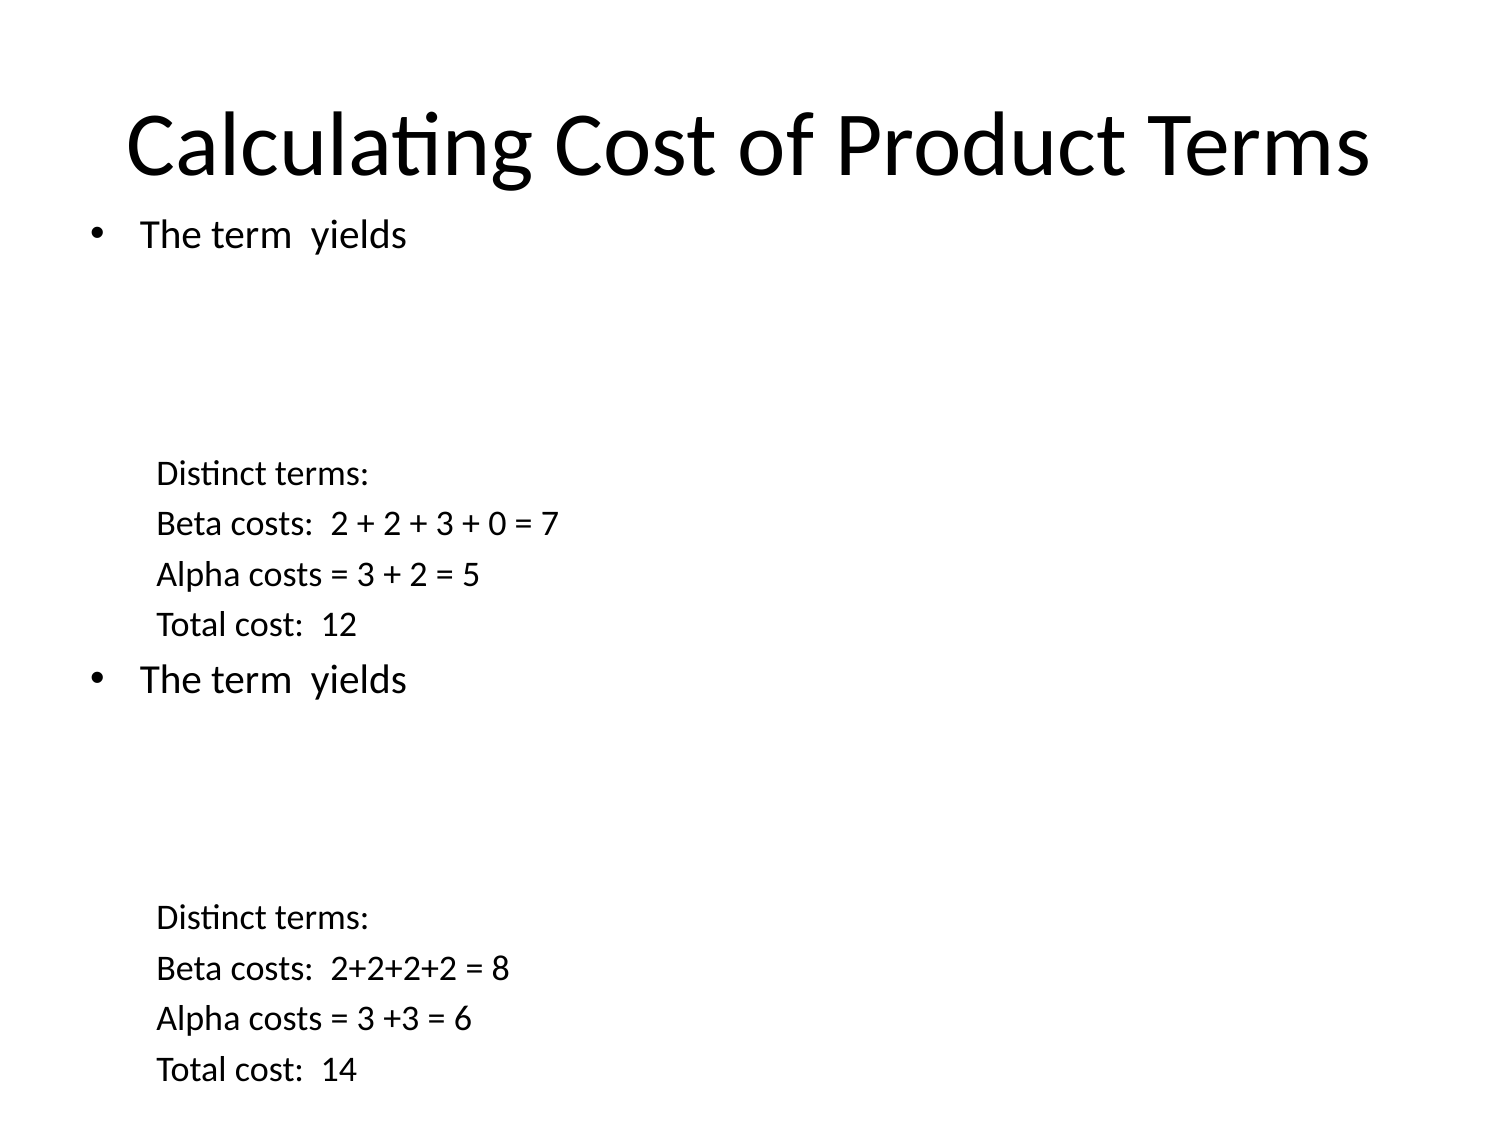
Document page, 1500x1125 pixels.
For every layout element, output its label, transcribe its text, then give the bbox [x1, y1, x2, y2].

title Calculating Cost of Product Terms [75, 45, 1425, 233]
